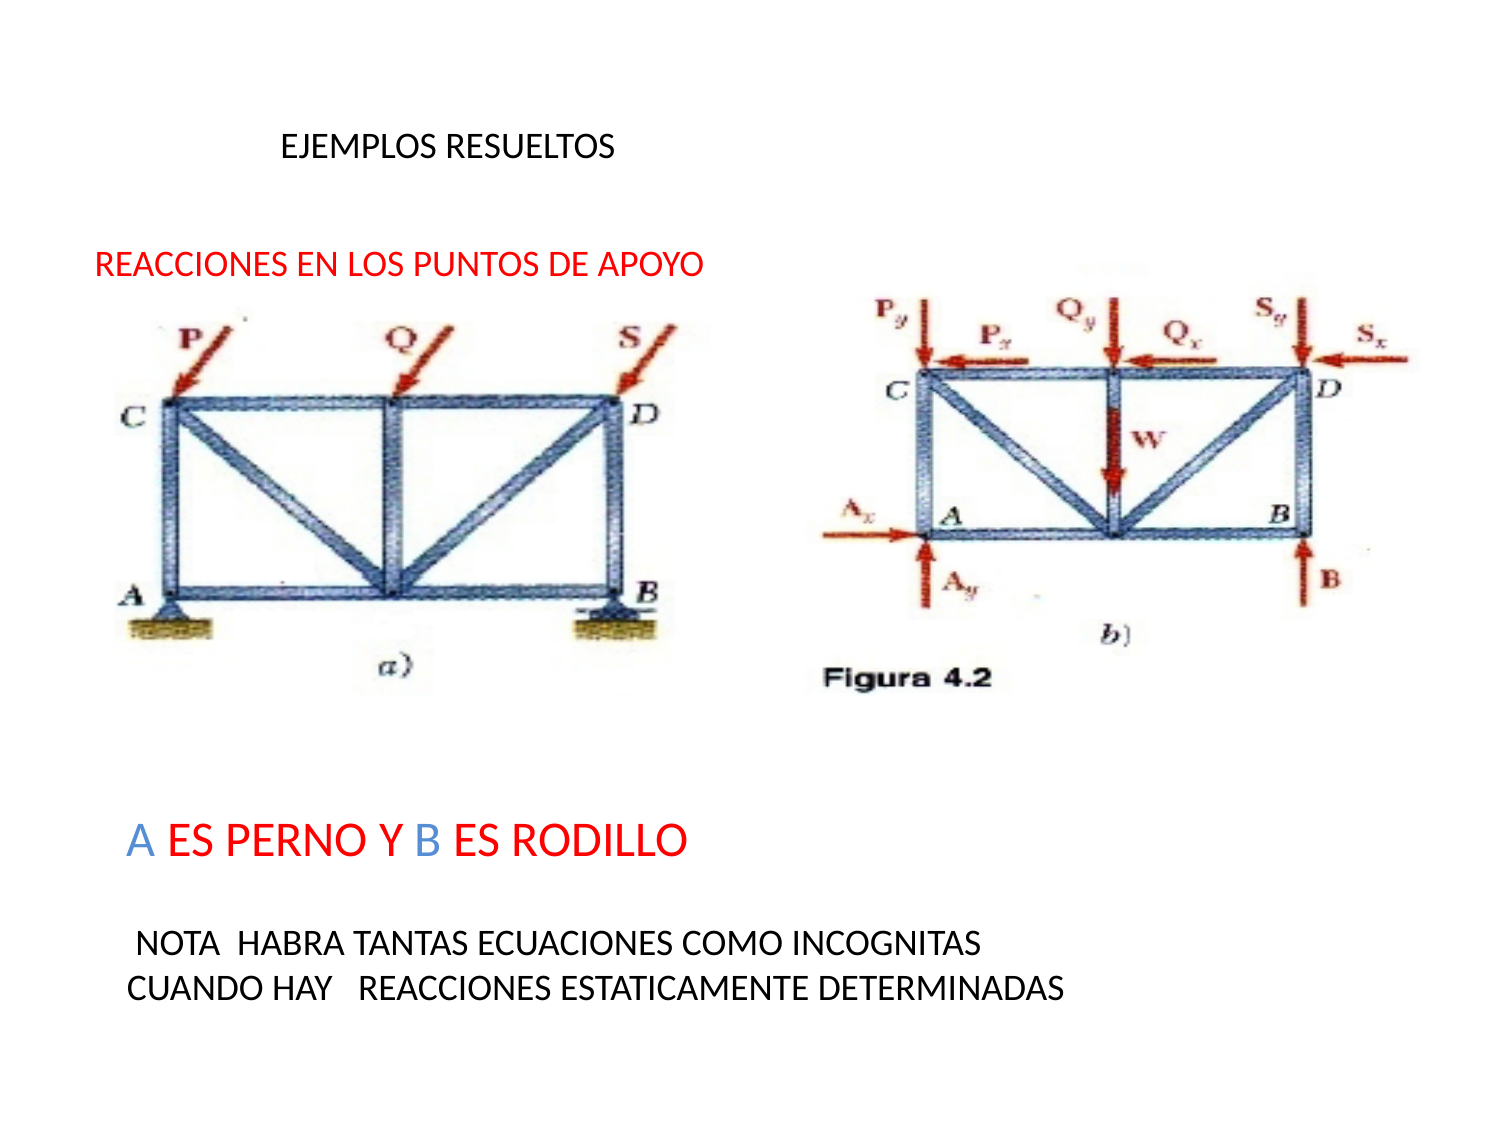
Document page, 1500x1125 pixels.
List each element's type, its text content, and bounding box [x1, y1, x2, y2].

picture [88, 294, 711, 697]
text_box REACCIONES EN LOS PUNTOS DE APOYO [79, 231, 720, 292]
text_box NOTA HABRA TANTAS ECUACIONES COMO INCOGNITAS CUANDO HAY REACCIONES ESTATICAMENTE DETERMINADAS [112, 911, 1400, 1016]
text_box A ES PERNO Y B ES RODILLO [112, 798, 1164, 874]
picture [796, 261, 1448, 697]
text_box EJEMPLOS RESUELTOS [265, 113, 798, 174]
